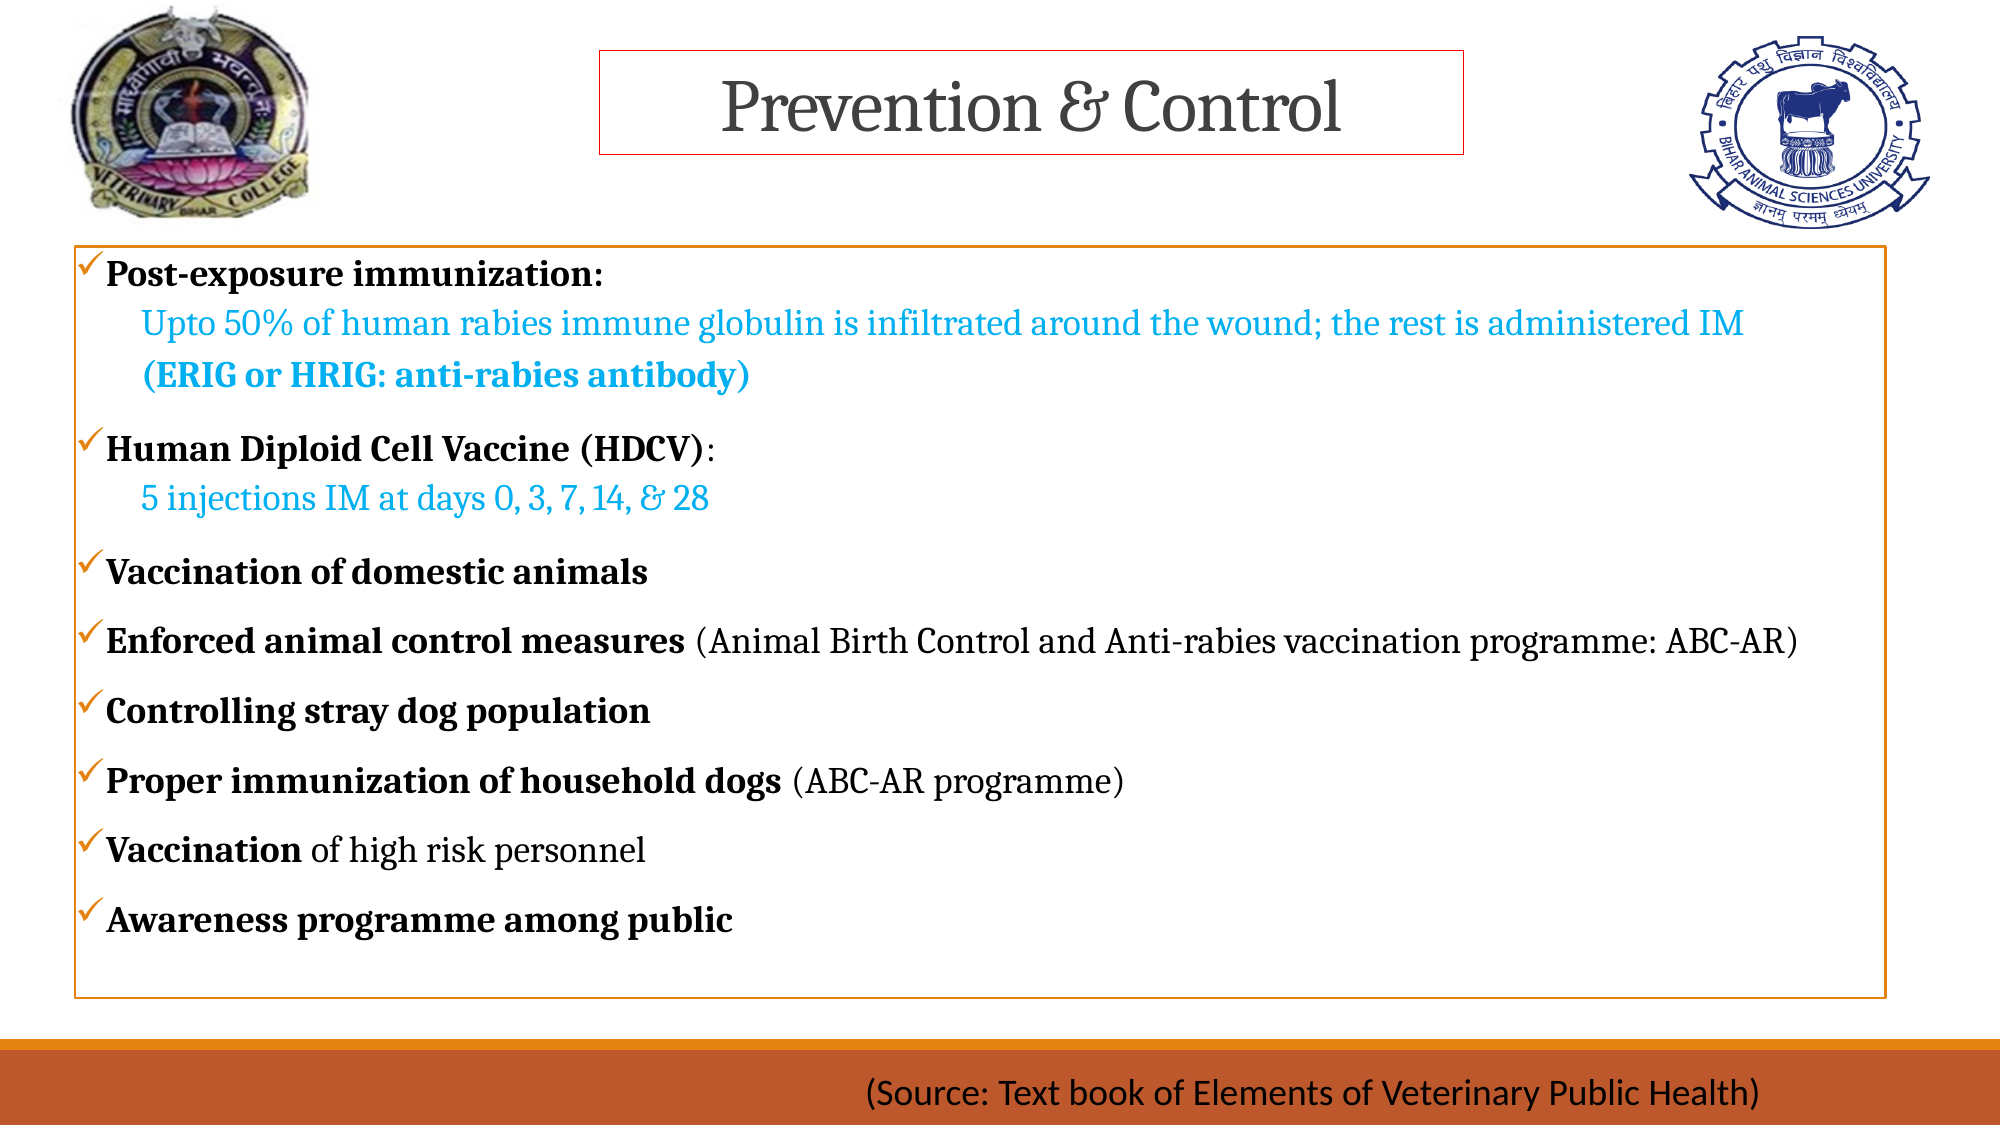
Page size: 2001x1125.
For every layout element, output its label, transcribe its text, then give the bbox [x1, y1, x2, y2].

list Post-exposure immunization: Upto 50% of human rabies immune globulin is infiltrated around the wound; the rest is administered IM (ERIG or HRIG: anti-rabies antibody) Human Diploid Cell Vaccine (HDCV): 5 injections IM at days 0, 3, 7, 14, & 28 Vaccination of domestic animals Enforced animal control measures (Animal Birth Control and Anti-rabies vaccination programme: ABC-AR) Controlling stray dog population Proper immunization of household dogs (ABC-AR programme) Vaccination of high risk personnel Awareness programme among public [74, 245, 1887, 999]
text_box Prevention & Control [599, 50, 1464, 155]
text_box (Source: Text book of Elements of Veterinary Public Health) [850, 1060, 1852, 1121]
picture [56, 0, 322, 230]
picture [1689, 36, 1930, 230]
